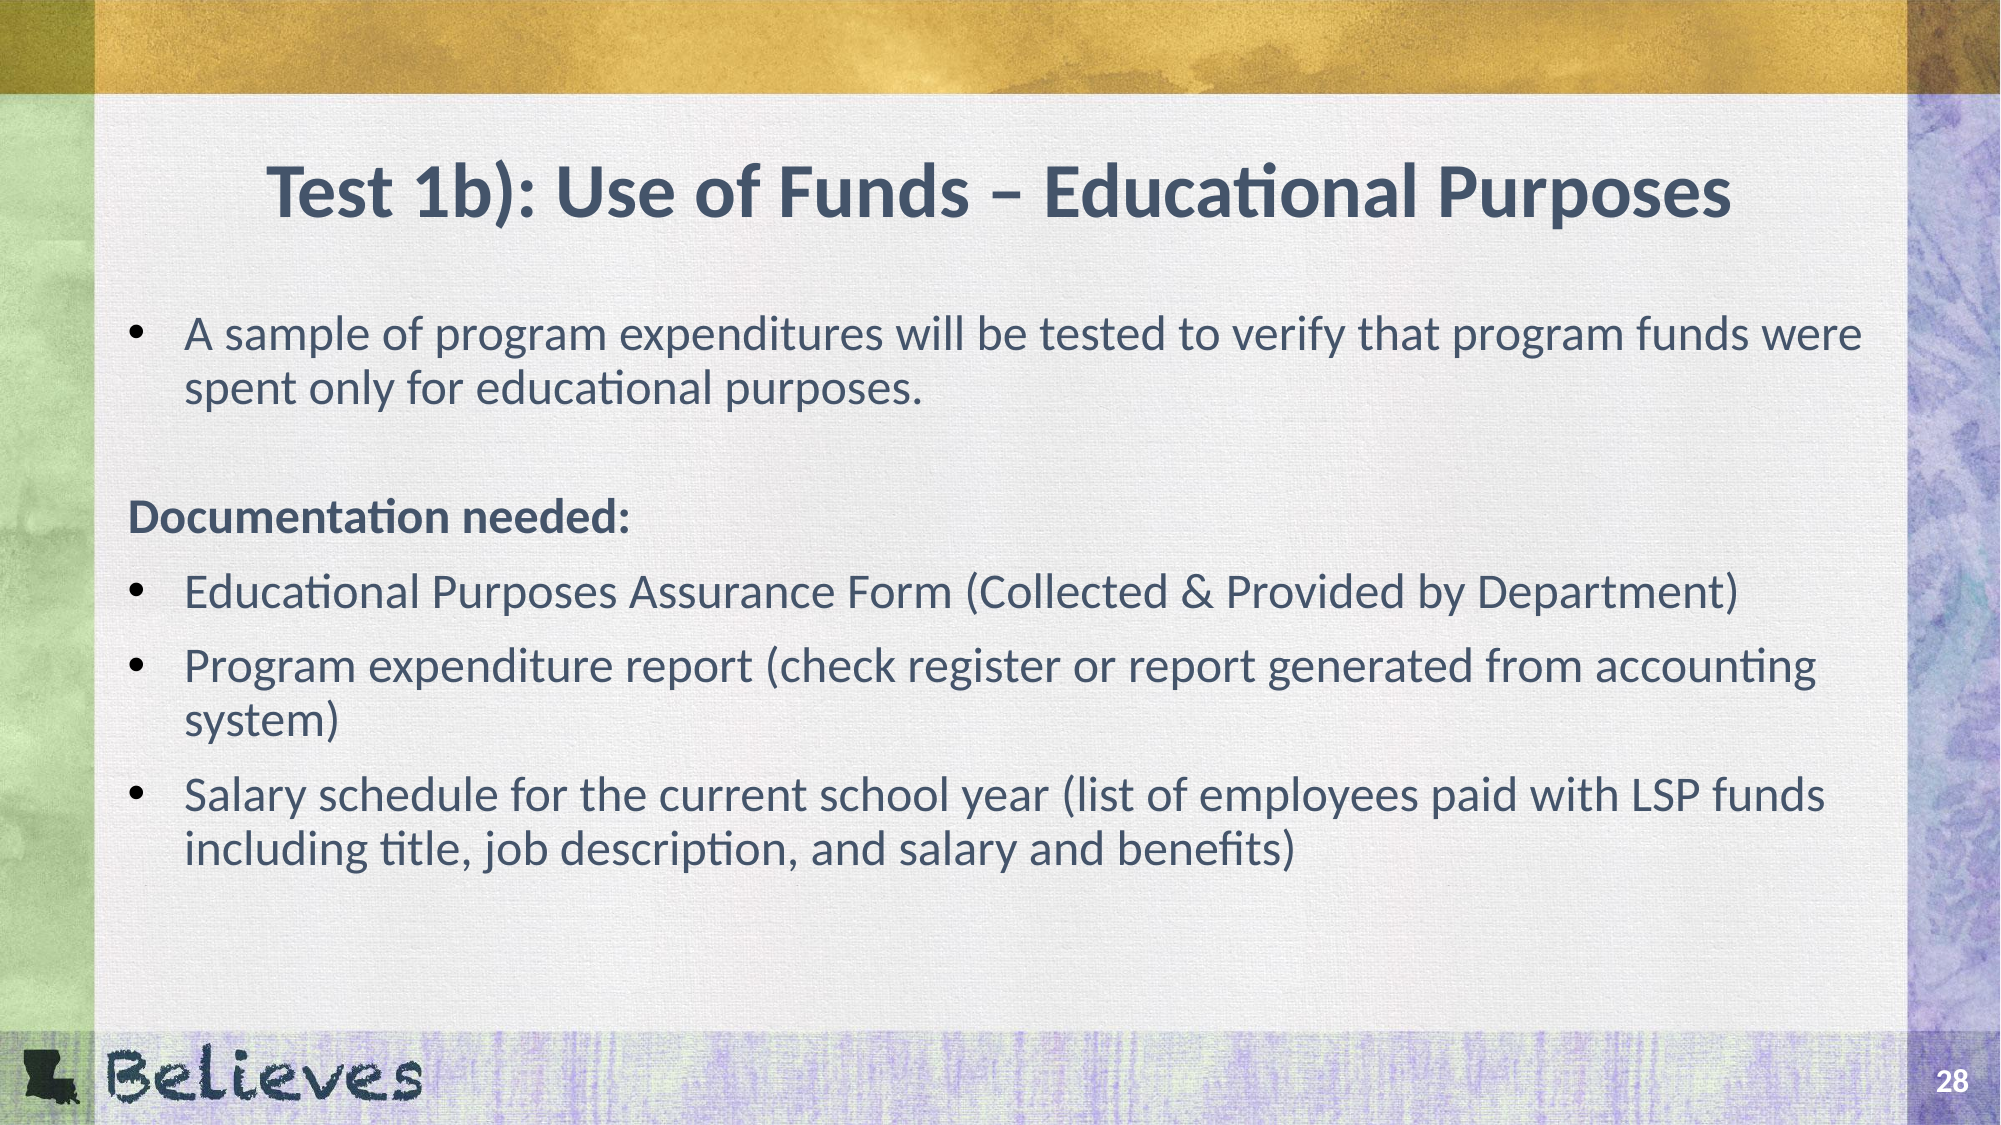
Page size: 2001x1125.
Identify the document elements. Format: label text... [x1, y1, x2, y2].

list A sample of program expenditures will be tested to verify that program funds were spent only for educational purposes. Documentation needed: Educational Purposes Assurance Form (Collected & Provided by Department) Program expenditure report (check register or report generated from accounting system) Salary schedule for the current school year (list of employees paid with LSP funds including title, job description, and salary and benefits) [94, 292, 1906, 1028]
picture [0, 0, 2001, 1125]
title Test 1b): Use of Funds – Educational Purposes [94, 93, 1906, 292]
